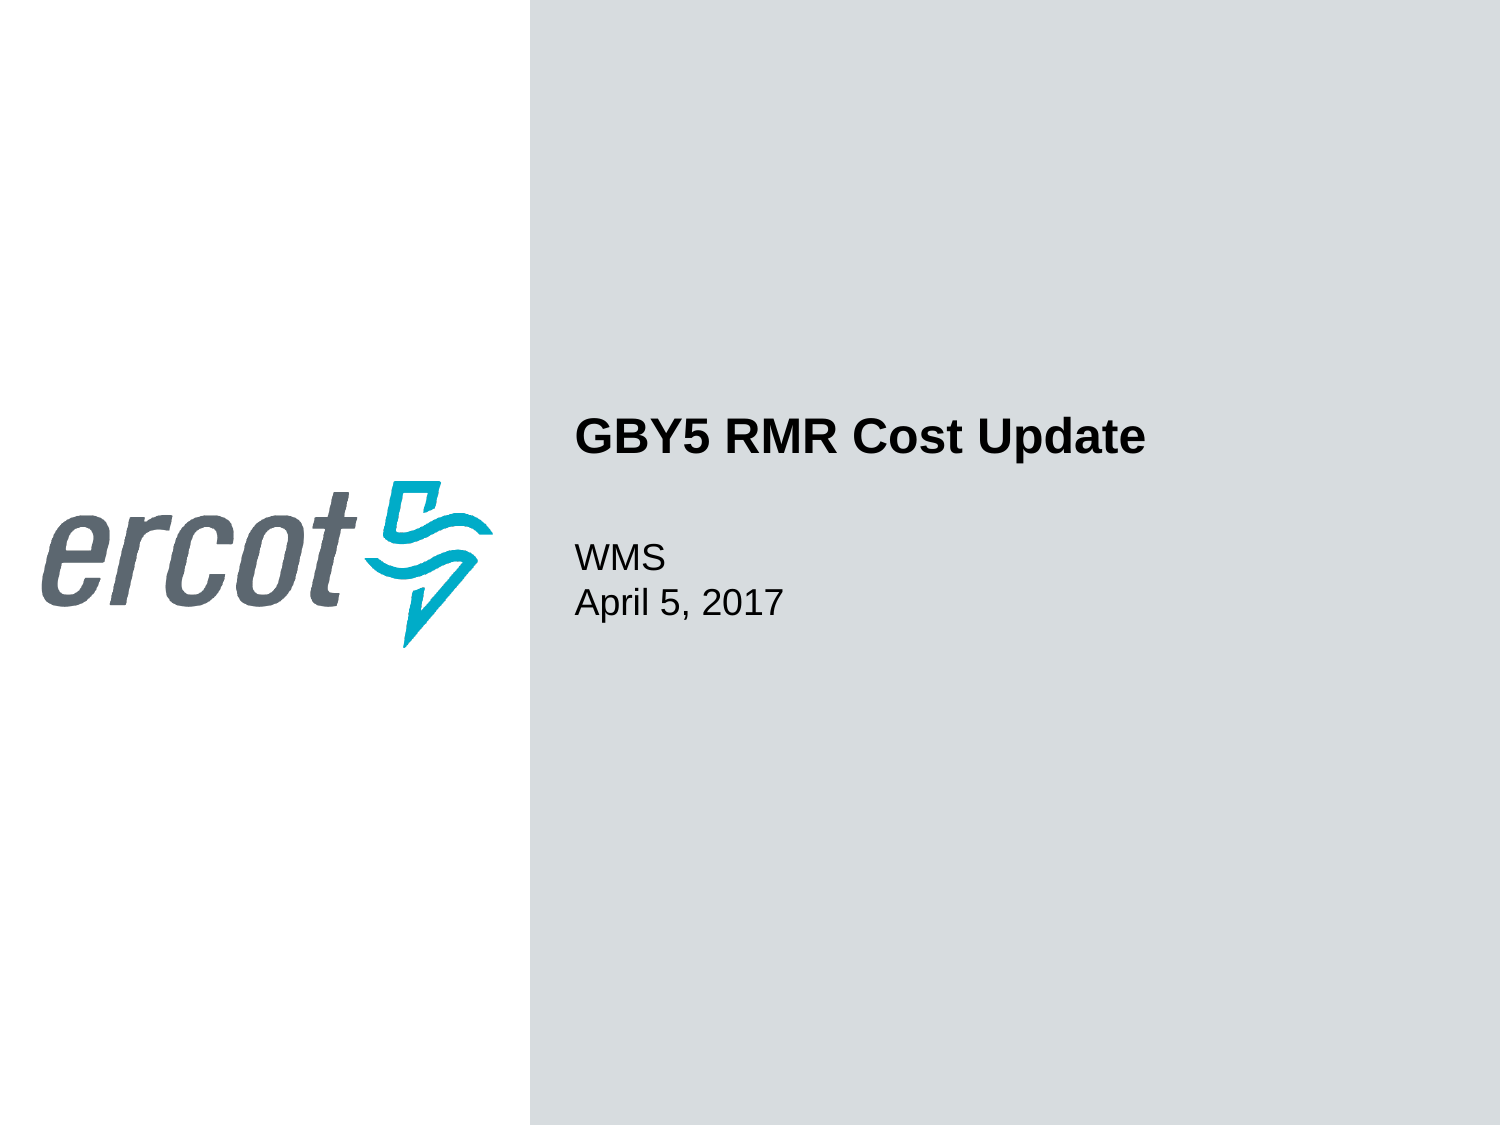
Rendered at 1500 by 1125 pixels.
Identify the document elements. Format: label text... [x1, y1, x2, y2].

text_box GBY5 RMR Cost Update WMS April 5, 2017 [559, 395, 1500, 631]
picture [32, 471, 501, 654]
